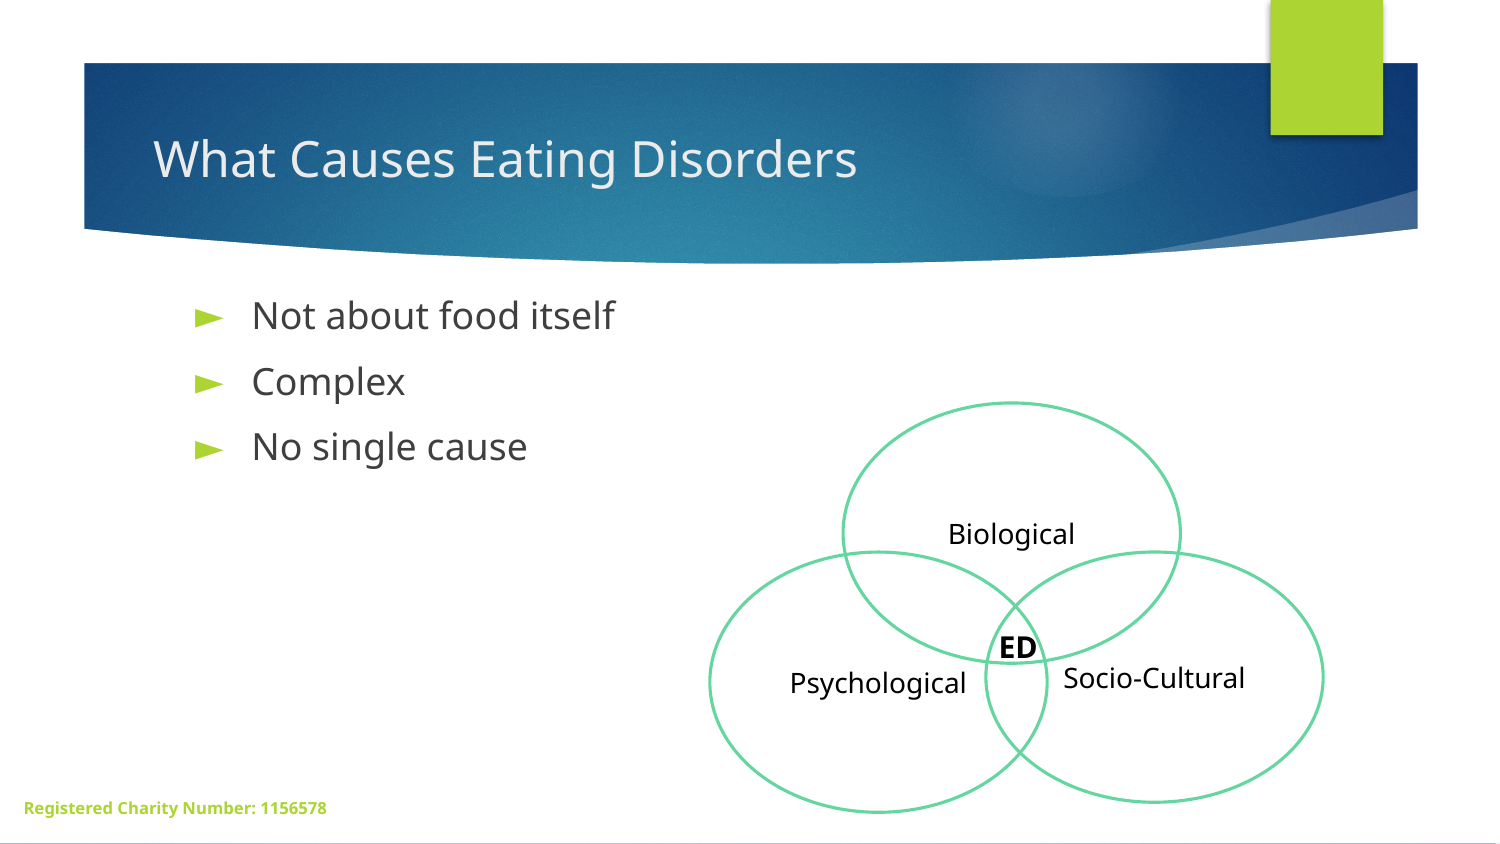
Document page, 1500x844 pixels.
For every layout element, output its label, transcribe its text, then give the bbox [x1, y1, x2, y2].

text_box Socio-Cultural [1020, 551, 1324, 803]
text_box ED [930, 595, 1107, 664]
picture [85, 64, 1417, 263]
text_box Not about food itself Complex No single cause [180, 284, 1272, 664]
text_box Biological [843, 402, 1181, 600]
text_box Registered Charity Number: 1156578 [8, 787, 853, 826]
text_box Psychological [709, 552, 1048, 813]
title What Causes Eating Disorders [142, 114, 1183, 202]
